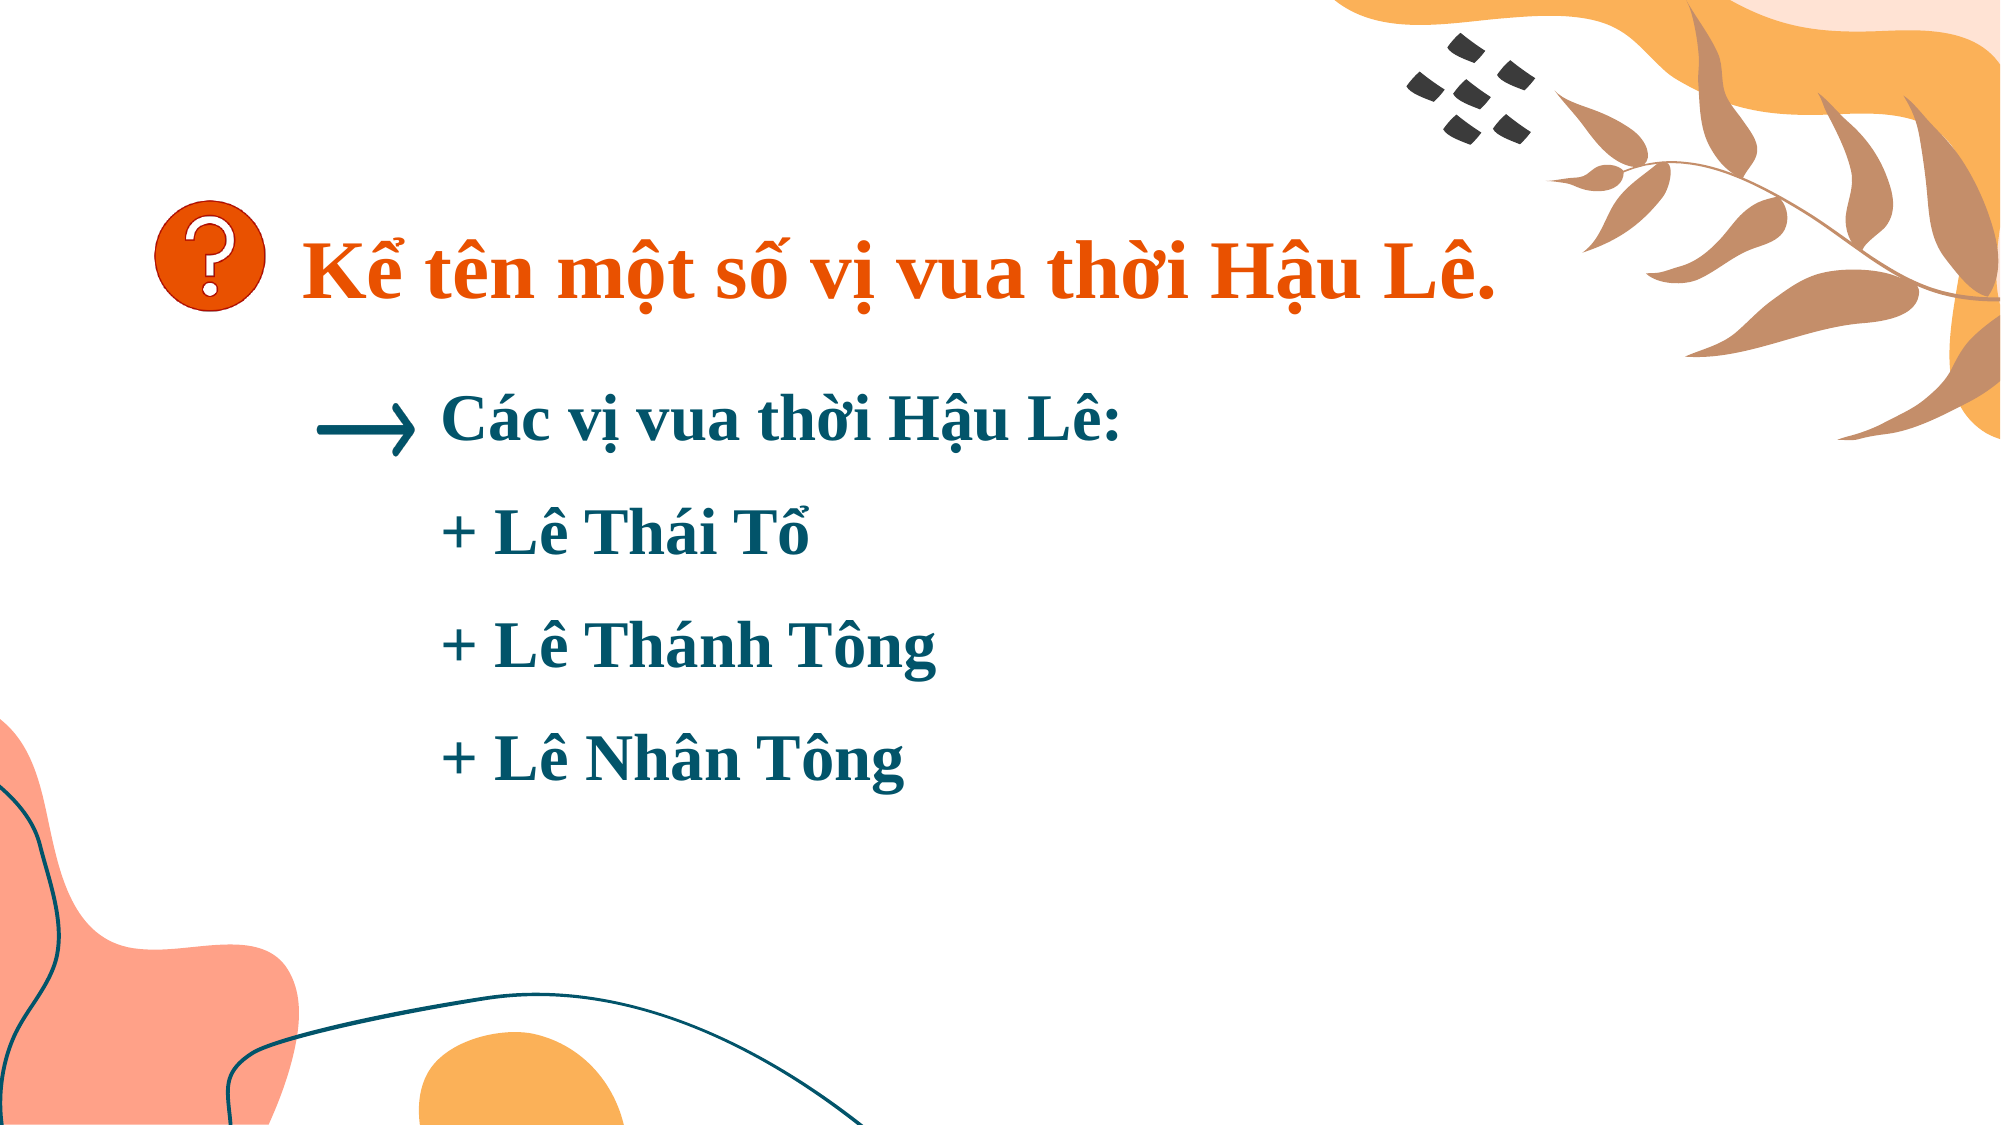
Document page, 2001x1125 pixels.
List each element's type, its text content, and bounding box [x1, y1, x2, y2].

text_box Các vị vua thời Hậu Lê: + Lê Thái Tổ + Lê Thánh Tông + Lê Nhân Tông [425, 366, 1250, 802]
picture [140, 186, 279, 326]
text_box Kể tên một số vị vua thời Hậu Lê. [287, 207, 1900, 323]
picture [312, 354, 419, 505]
